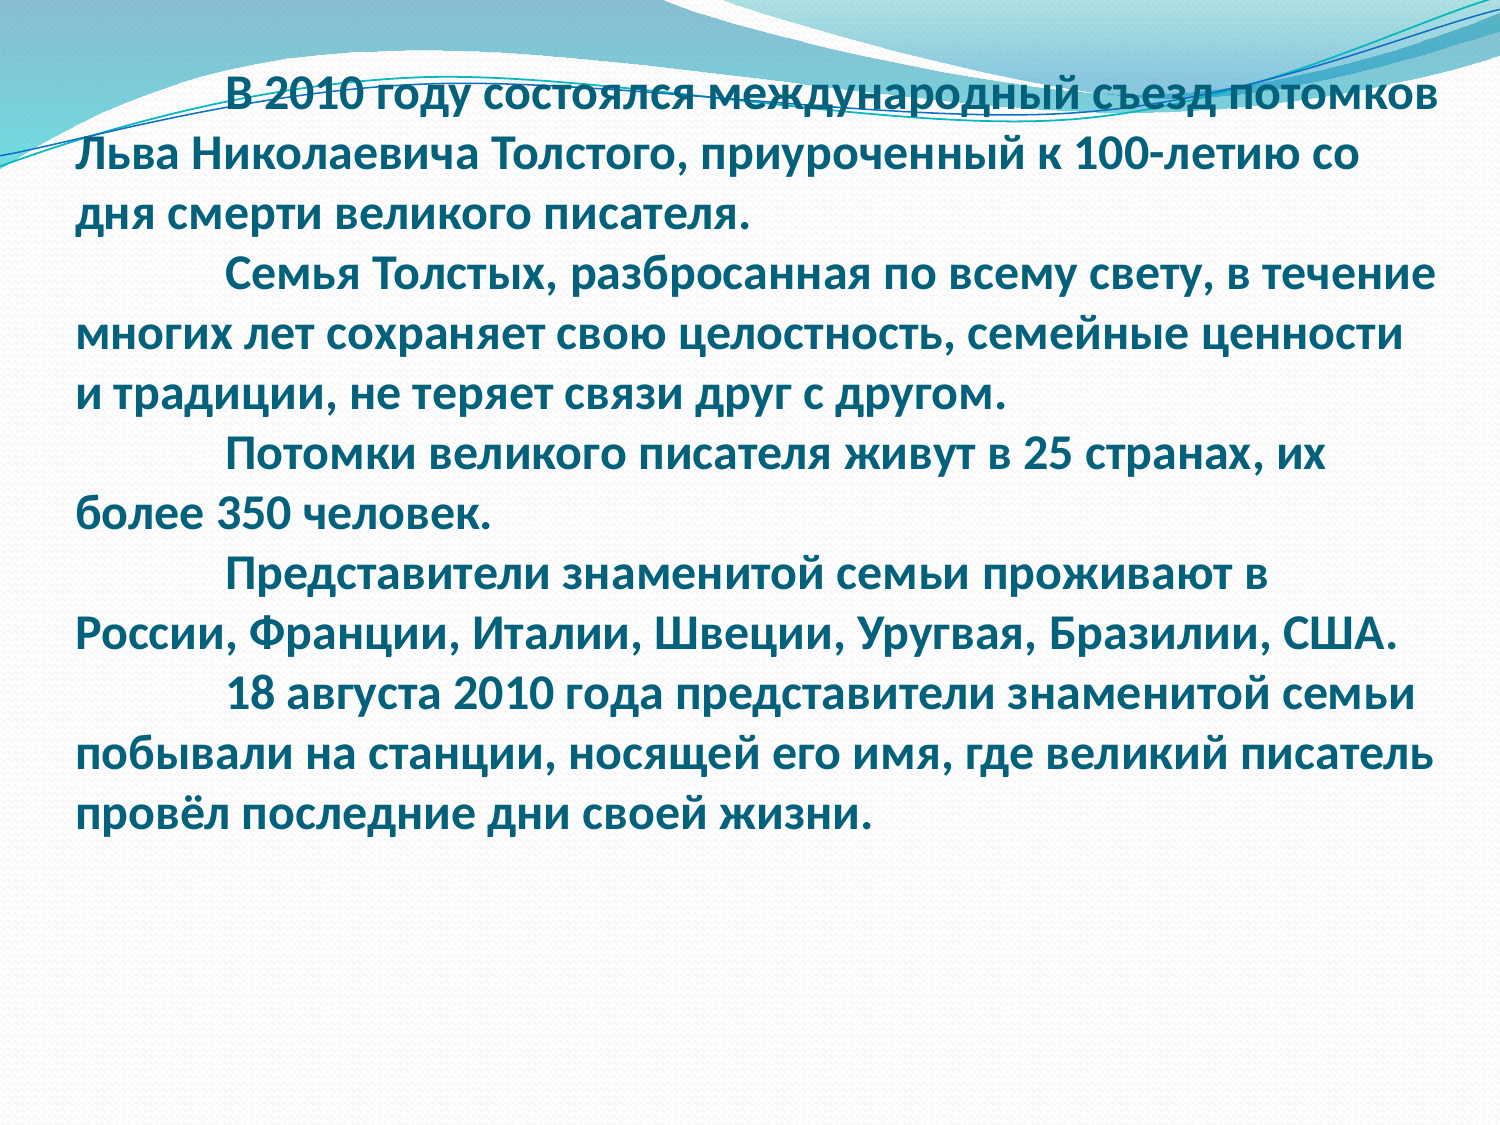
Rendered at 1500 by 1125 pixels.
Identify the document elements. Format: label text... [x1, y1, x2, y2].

title В 2010 году состоялся международный съезд потомков Льва Николаевича Толстого, приуроченный к 100-летию со дня смерти великого писателя. Семья Толстых, разбросанная по всему свету, в течение многих лет сохраняет свою целостность, семейные ценности и традиции, не теряет связи друг с другом. Потомки великого писателя живут в 25 странах, их более 350 человек. Представители знаменитой семьи проживают в России, Франции, Италии, Швеции, Уругвая, Бразилии, США. 18 августа 2010 года представители знаменитой семьи побывали на станции, носящей его имя, где великий писатель провёл последние дни своей жизни. [75, 35, 1442, 1090]
